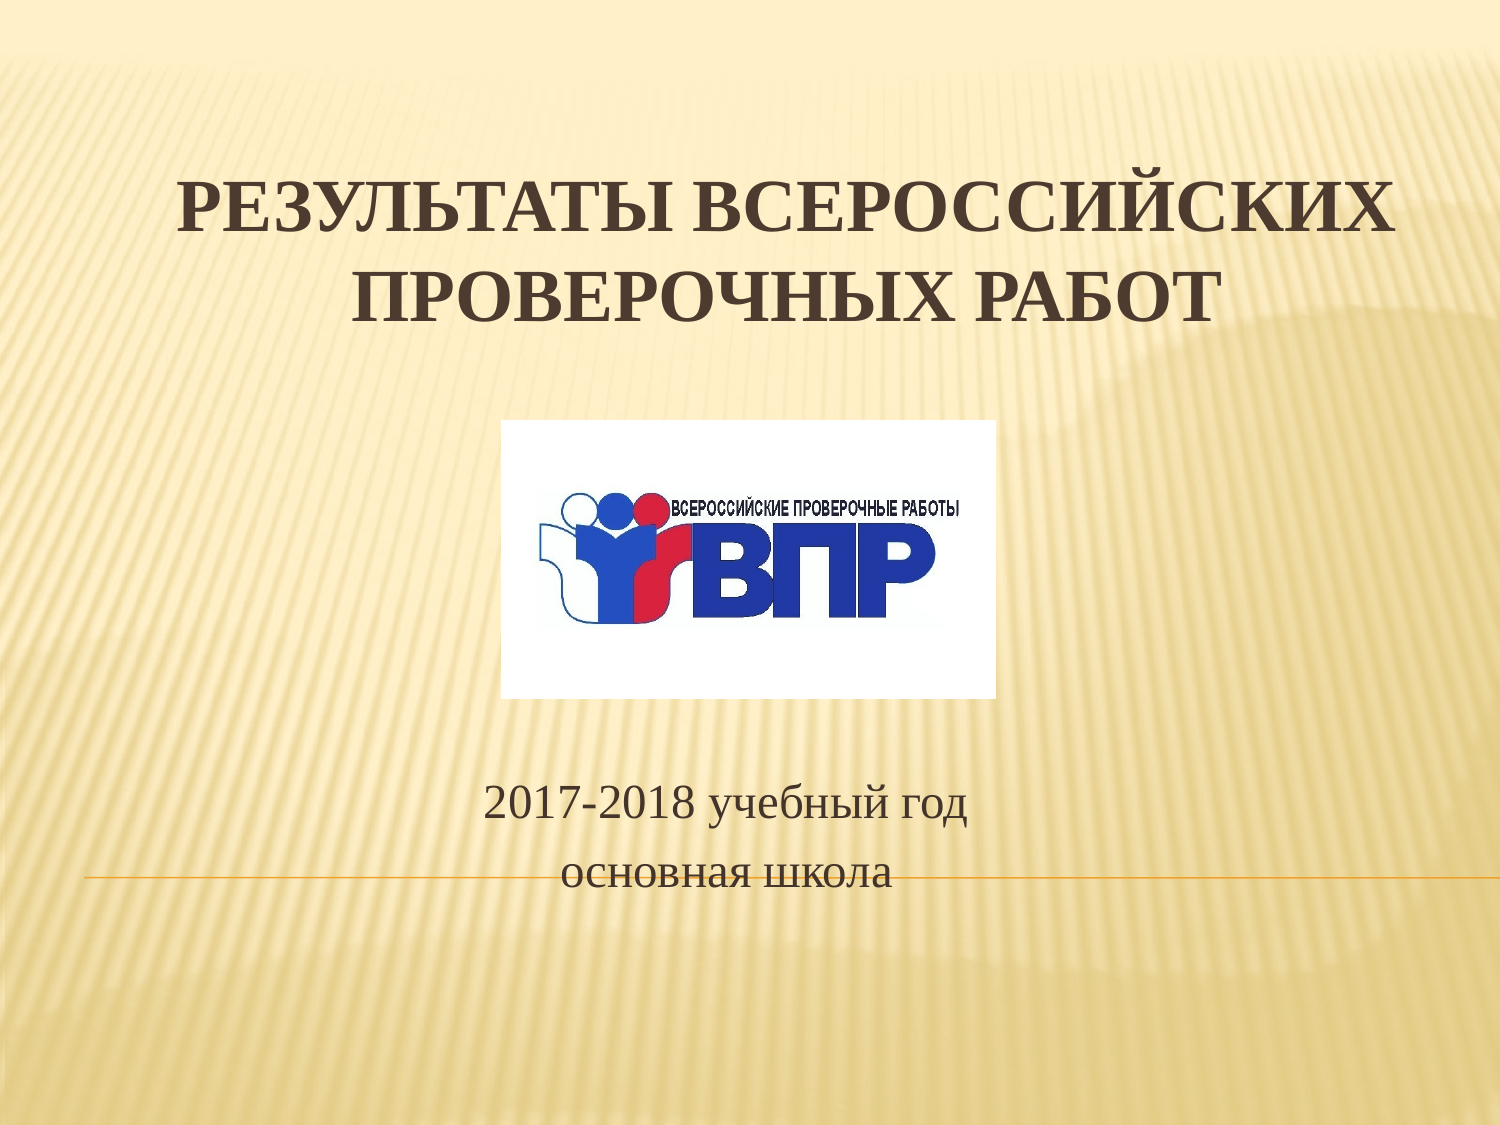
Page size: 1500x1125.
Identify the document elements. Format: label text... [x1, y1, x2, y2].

table_cell География [488, 598, 1009, 719]
table_cell [494, 424, 501, 598]
picture [501, 420, 996, 699]
title Результаты Всероссийских проверочных работ [93, 58, 1482, 598]
subtitle 2017-2018 учебный год основная школа [164, 761, 1289, 905]
table_cell [996, 425, 1002, 598]
